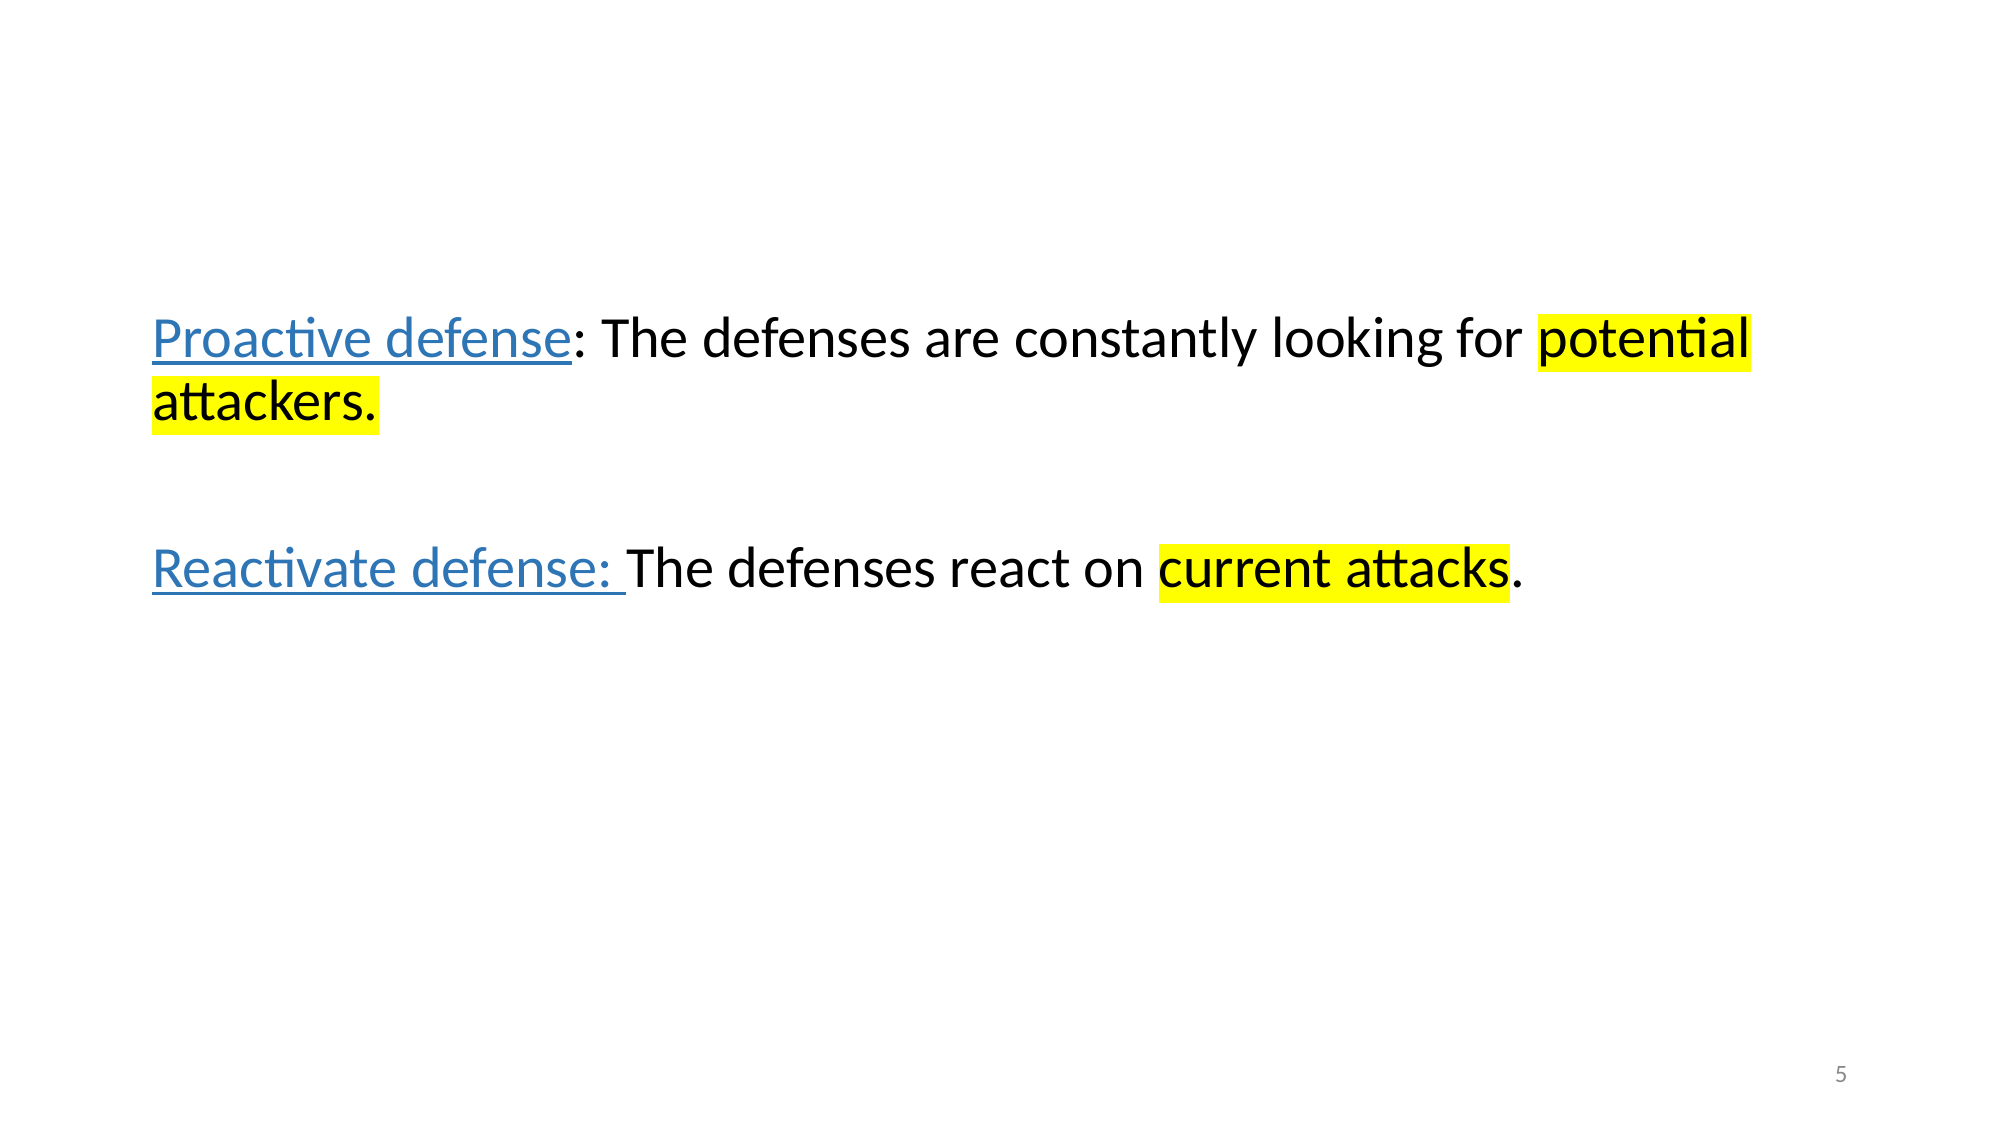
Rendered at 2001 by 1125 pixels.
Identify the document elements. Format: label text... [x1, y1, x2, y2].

slide_number 5 [1412, 1042, 1863, 1103]
list Proactive defense: The defenses are constantly looking for potential attackers. Reactivate defense: The defenses react on current attacks. [137, 299, 1863, 1014]
